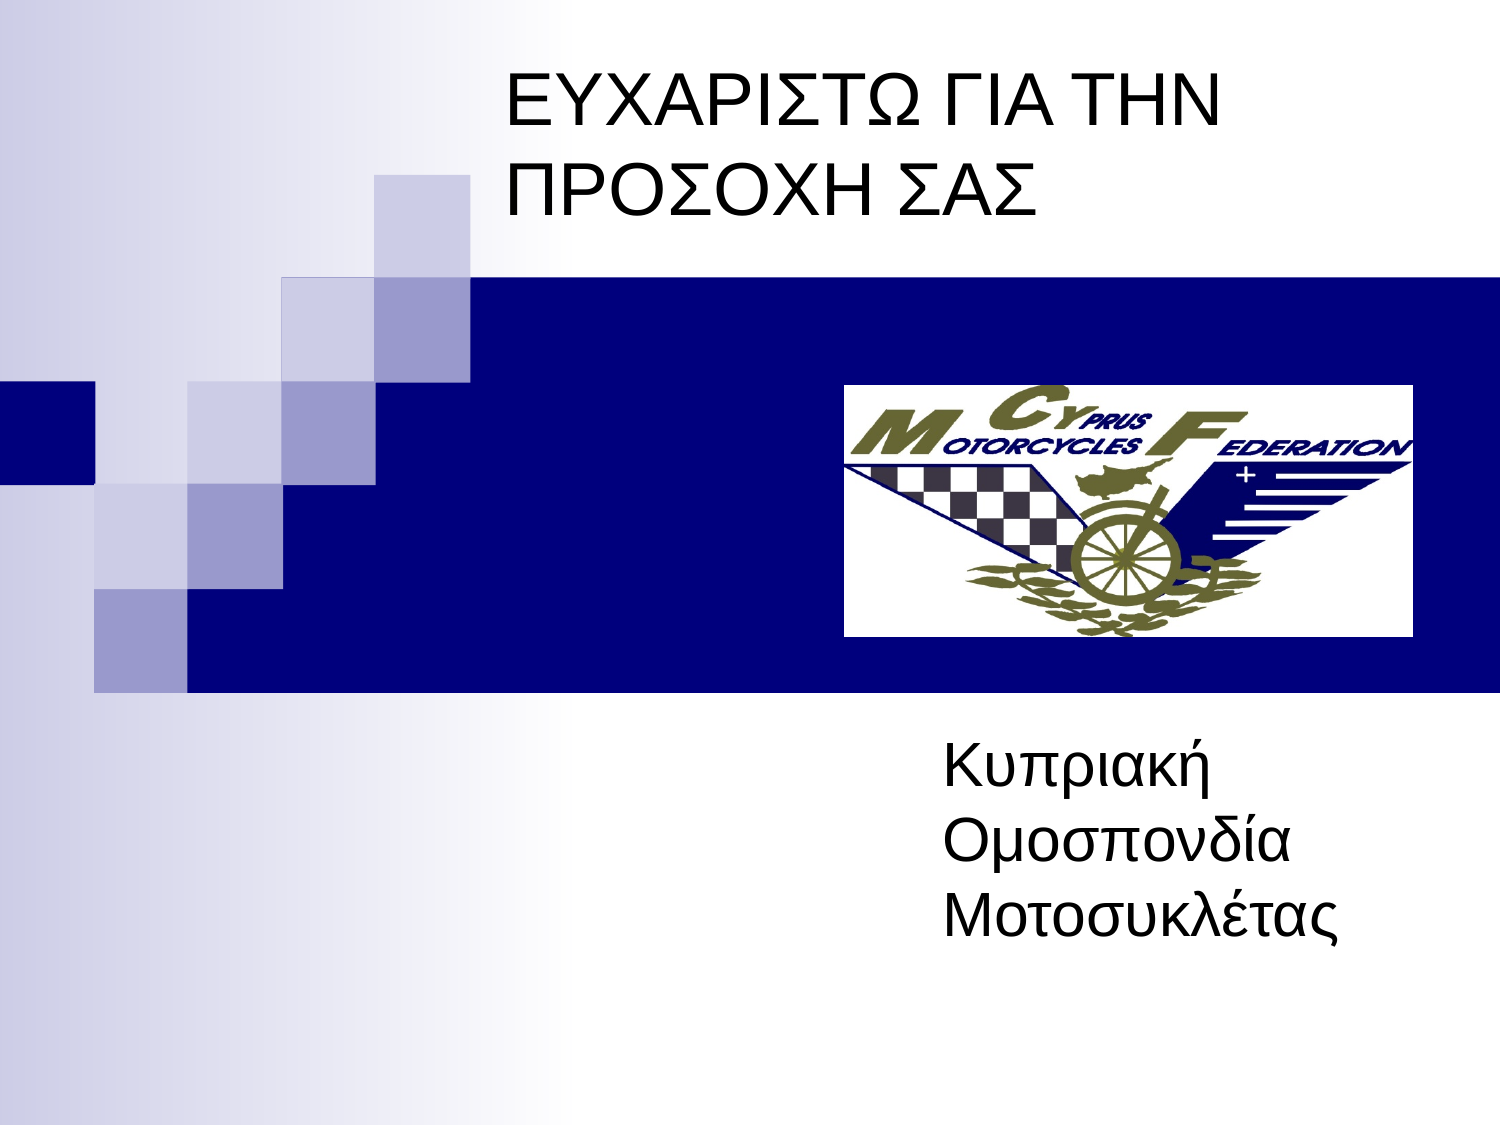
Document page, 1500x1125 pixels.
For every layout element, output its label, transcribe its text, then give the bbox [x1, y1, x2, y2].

text_box ΕΥΧΑΡΙΣΤΩ ΓΙΑ ΤΗΝ ΠΡΟΣΟΧΗ ΣΑΣ [490, 42, 1424, 288]
subtitle Κυπριακή Ομοσπονδία Μοτοσυκλέτας [926, 715, 1389, 1004]
picture [844, 385, 1413, 637]
